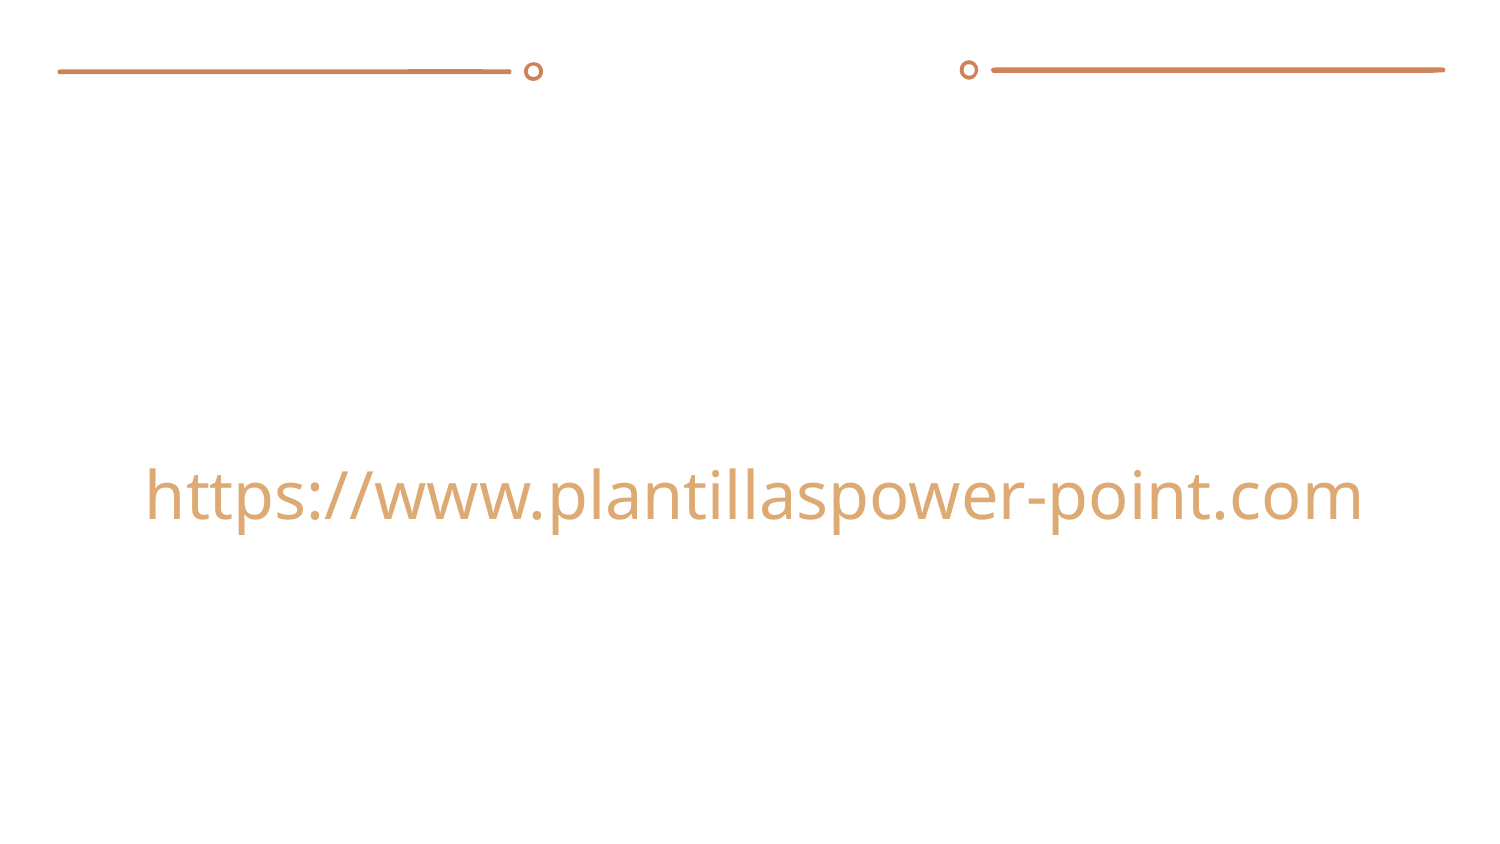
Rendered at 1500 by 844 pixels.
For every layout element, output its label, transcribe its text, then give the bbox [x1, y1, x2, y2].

title https://www.plantillaspower-point.com [90, 437, 1420, 532]
